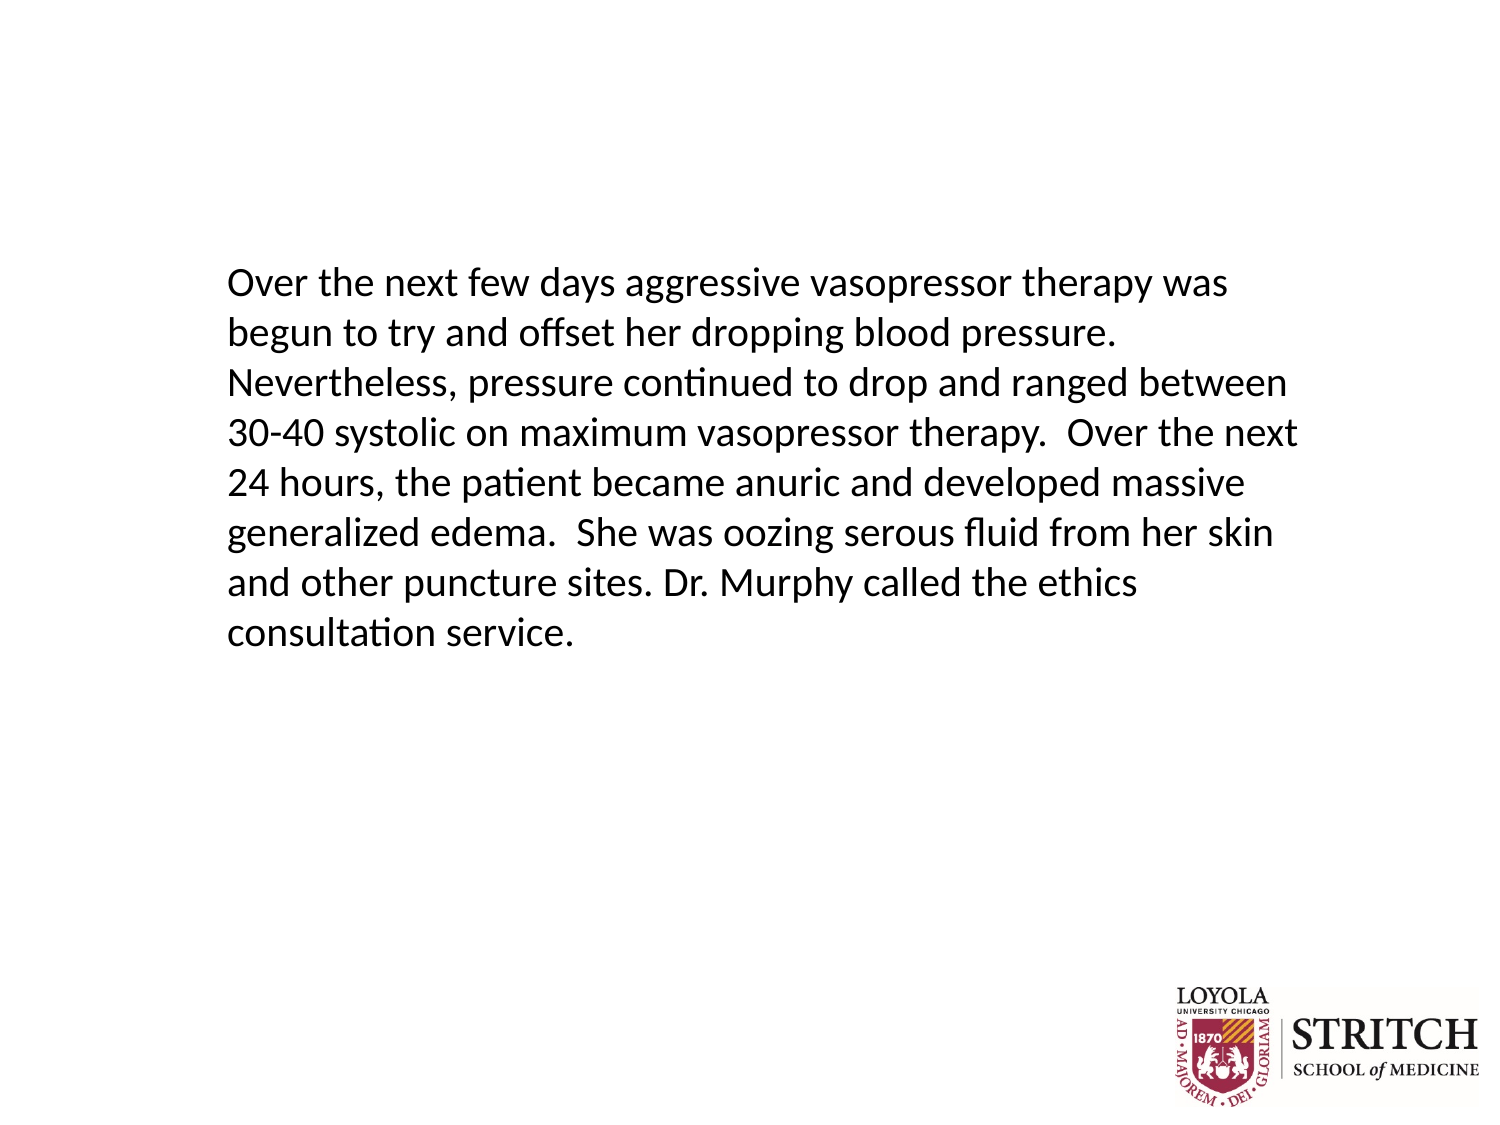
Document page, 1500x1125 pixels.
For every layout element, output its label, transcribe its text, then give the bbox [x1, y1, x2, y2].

text_box Over the next few days aggressive vasopressor therapy was begun to try and offset her dropping blood pressure. Nevertheless, pressure continued to drop and ranged between 30-40 systolic on maximum vasopressor therapy. Over the next 24 hours, the patient became anuric and developed massive generalized edema. She was oozing serous fluid from her skin and other puncture sites. Dr. Murphy called the ethics consultation service. [212, 62, 1350, 663]
picture [1175, 987, 1479, 1107]
